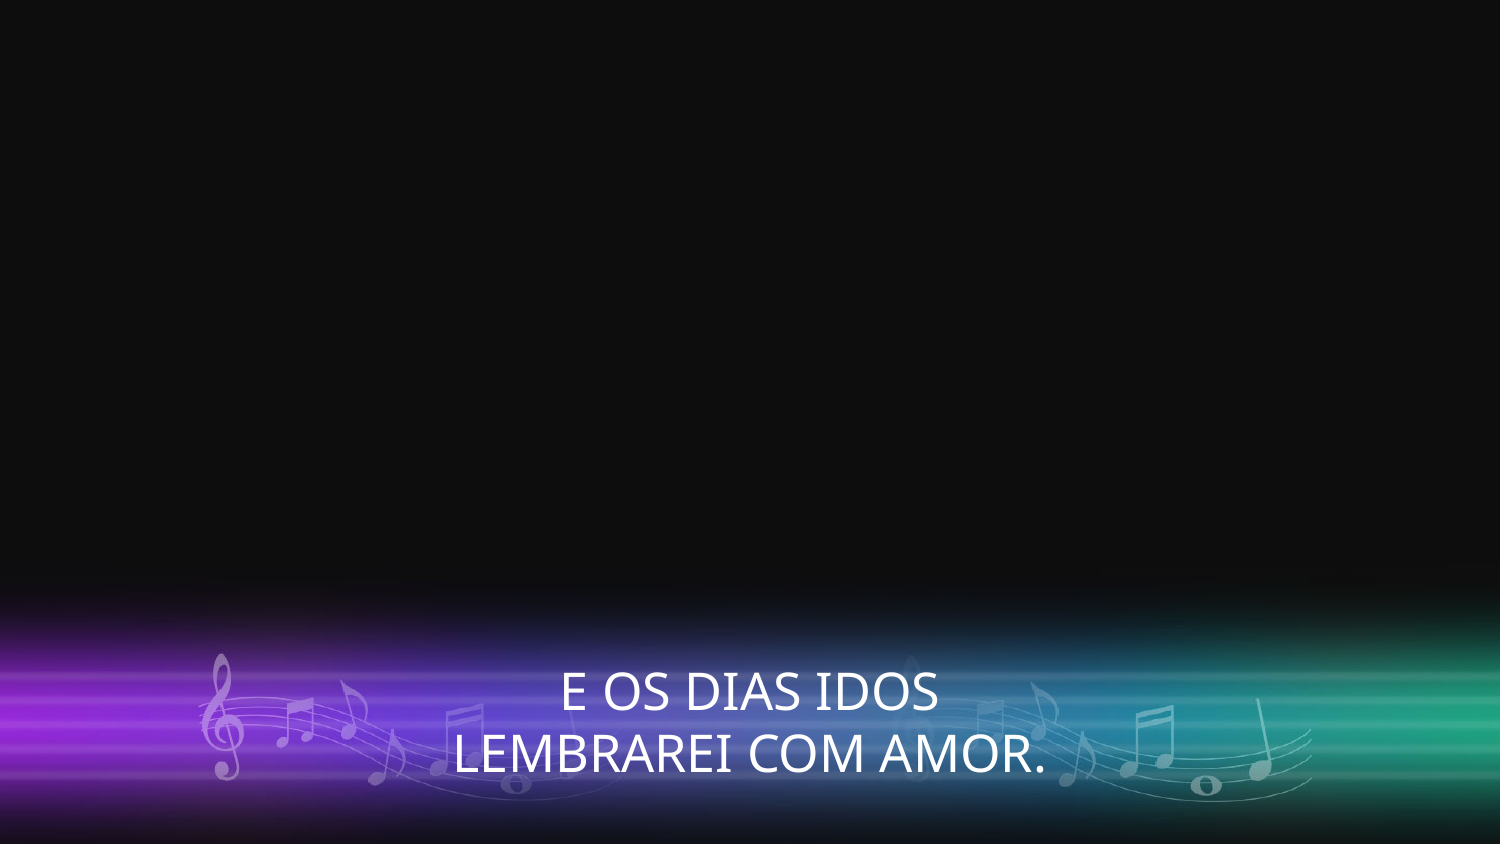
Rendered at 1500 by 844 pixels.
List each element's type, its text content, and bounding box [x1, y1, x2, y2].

text_box E OS DIAS IDOS LEMBRAREI COM AMOR. [265, 651, 1235, 791]
picture [0, 0, 1500, 844]
